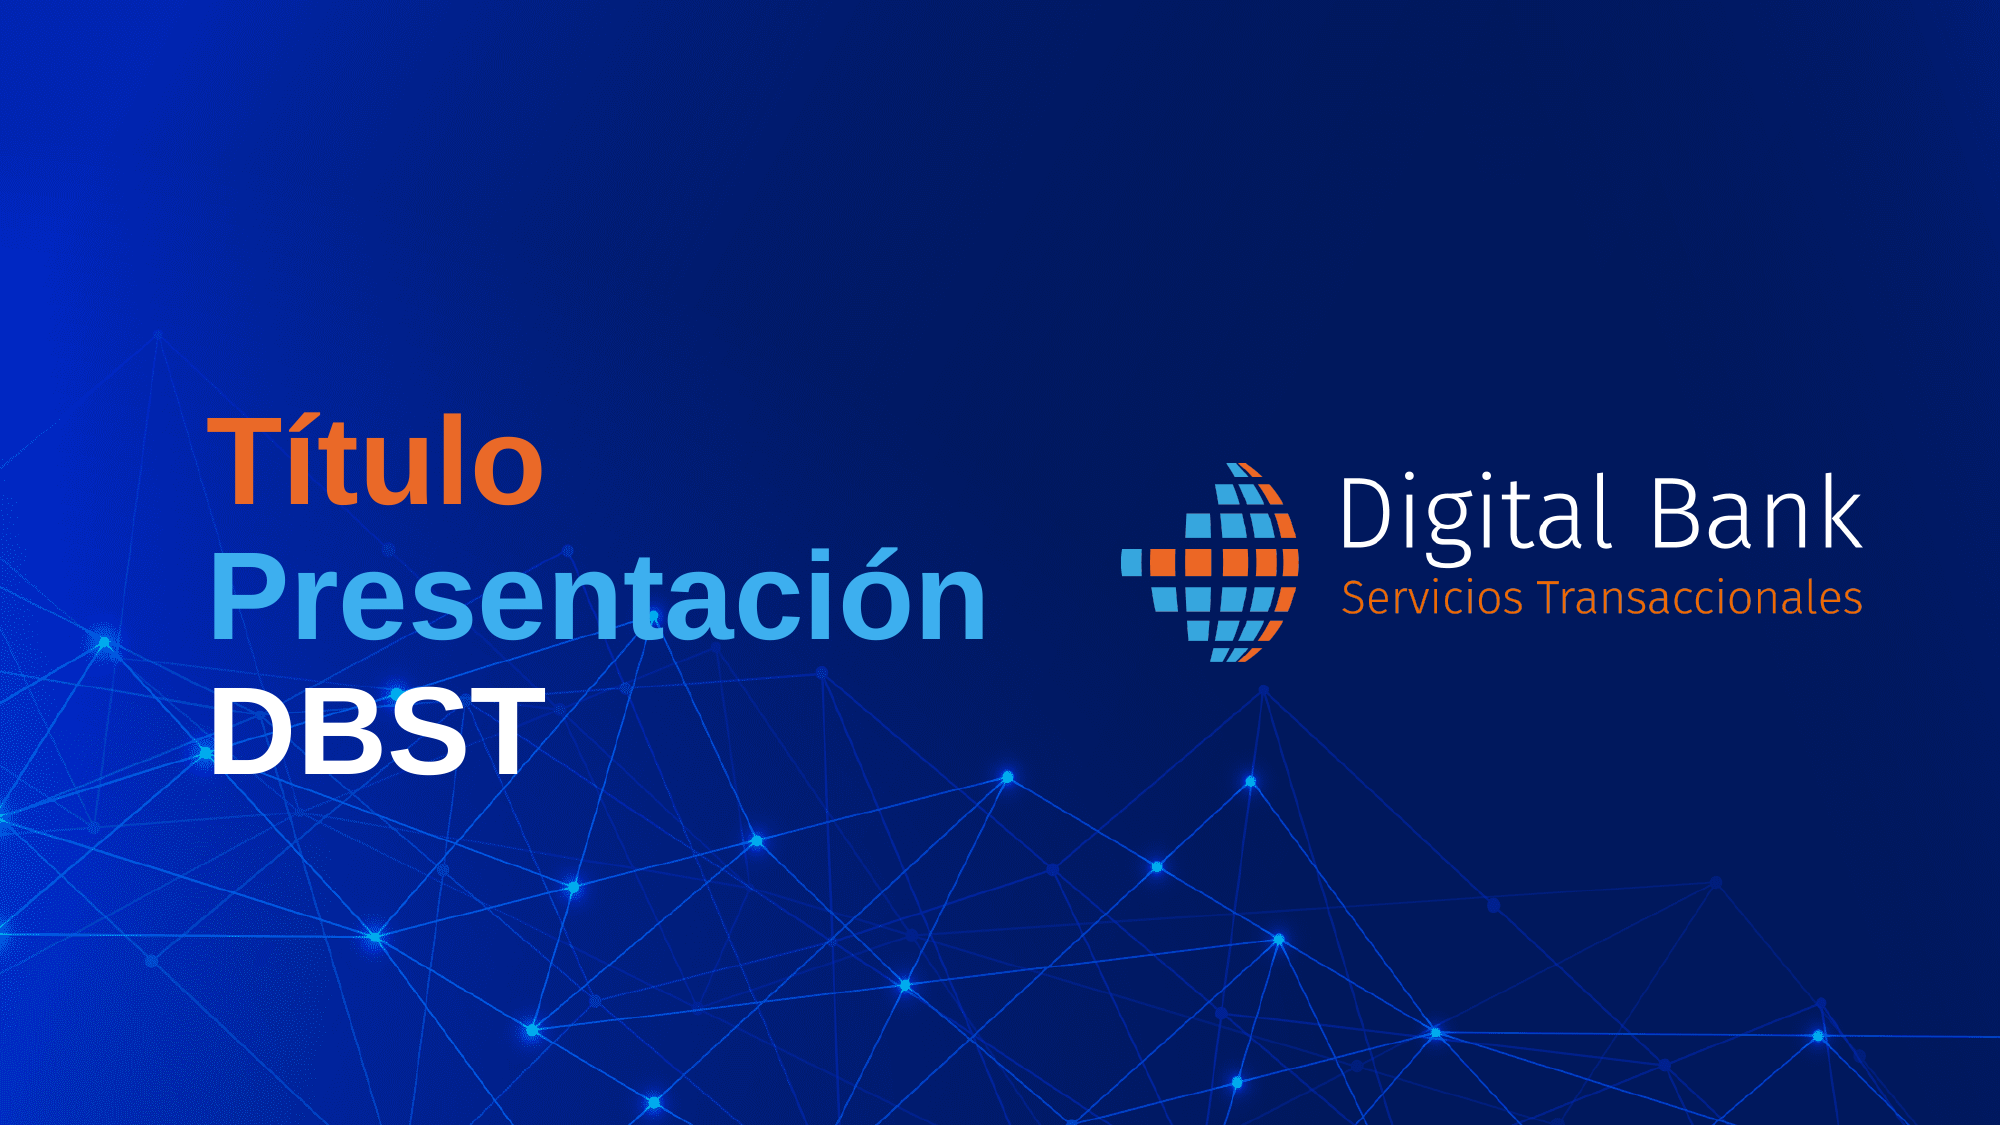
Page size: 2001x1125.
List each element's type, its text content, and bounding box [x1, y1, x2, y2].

picture [0, 0, 2000, 1125]
text_box Título Presentación DBST [192, 389, 1193, 736]
